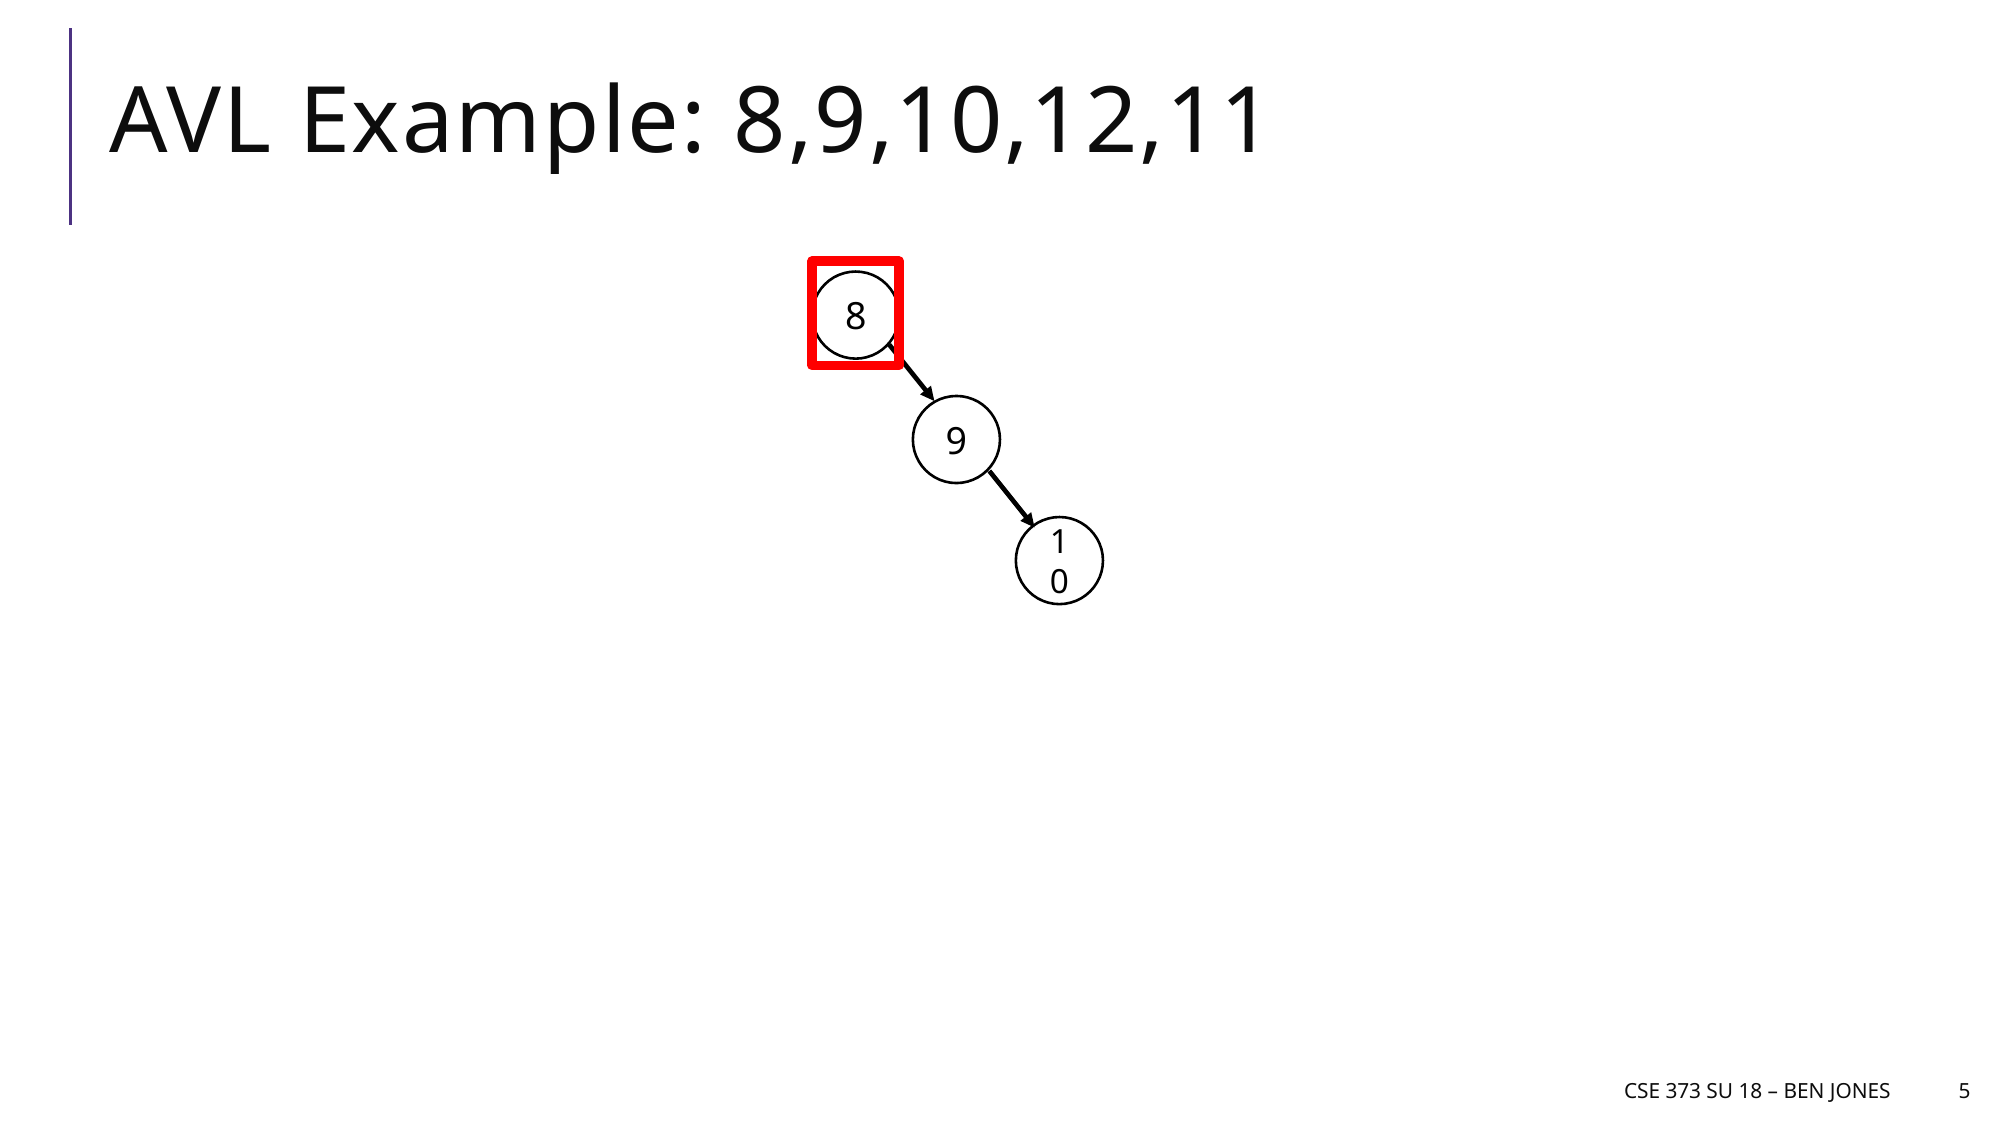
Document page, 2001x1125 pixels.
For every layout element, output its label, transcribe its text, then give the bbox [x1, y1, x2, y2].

text_box [811, 260, 900, 367]
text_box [888, 344, 935, 402]
text_box 9 [911, 394, 1002, 485]
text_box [989, 470, 1035, 528]
slide_number 5 [1916, 1069, 1986, 1115]
text_box 10 [1014, 515, 1105, 606]
title AVL Example: 8,9,10,12,11 [94, 43, 1930, 210]
footer CSE 373 SU 18 – Ben Jones [937, 1069, 1906, 1115]
